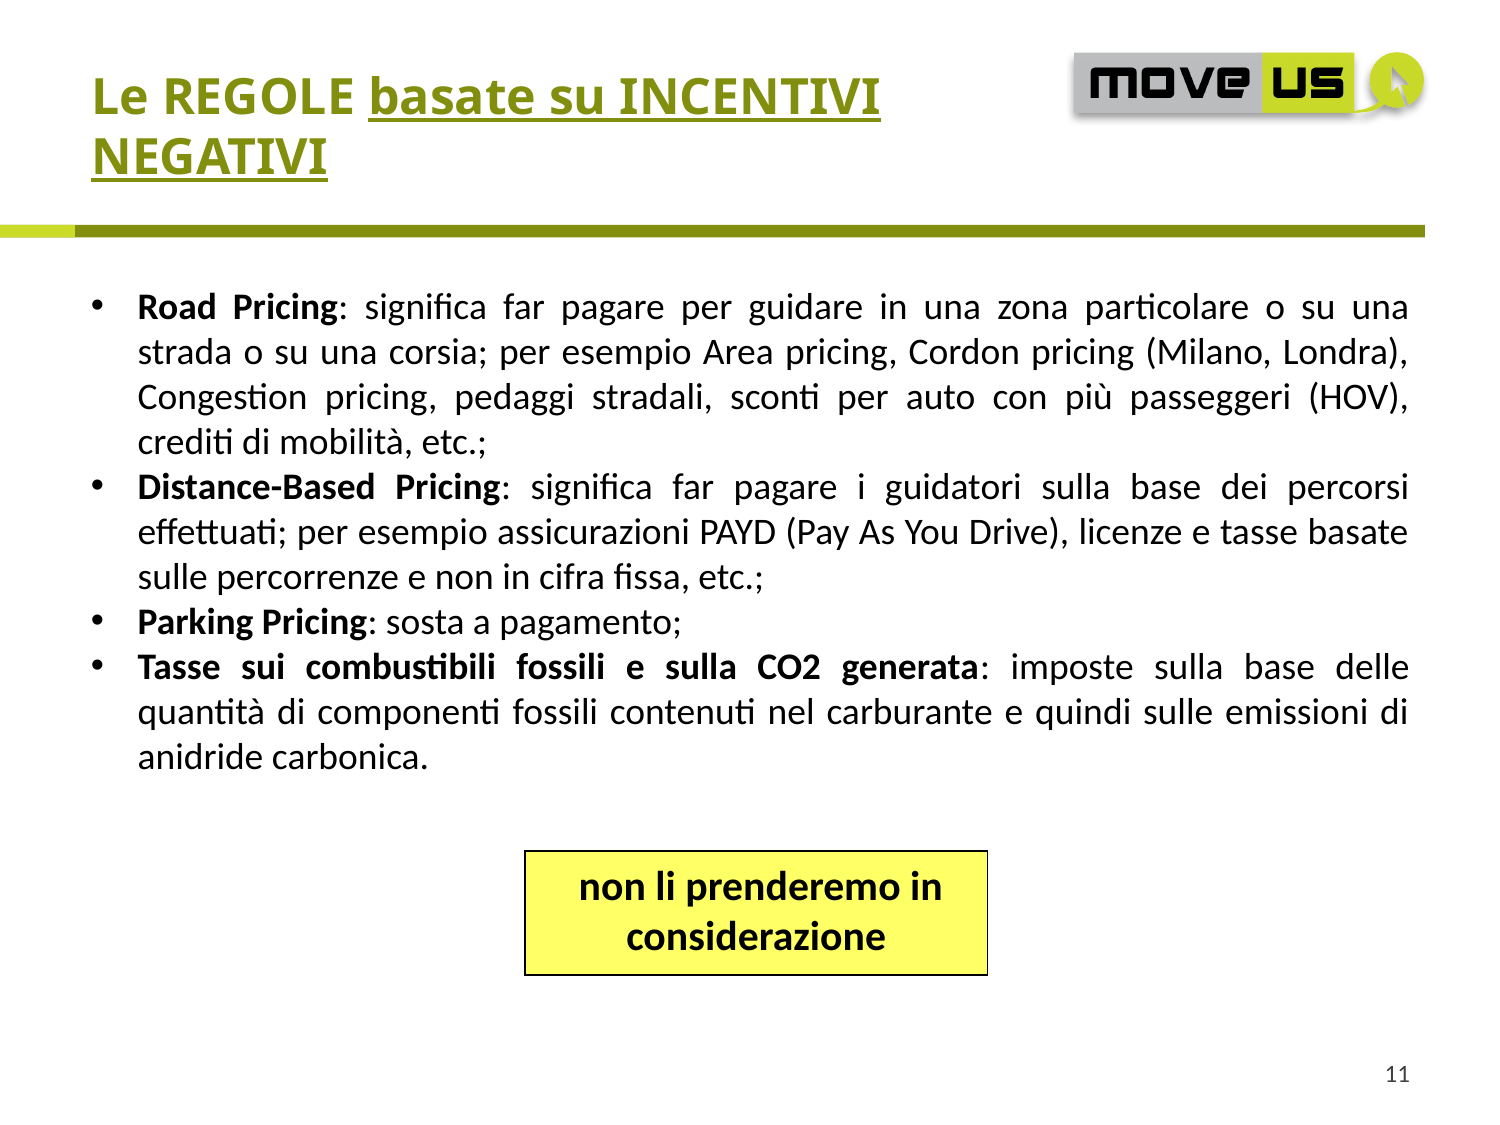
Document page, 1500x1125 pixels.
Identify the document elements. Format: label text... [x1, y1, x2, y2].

picture [1074, 49, 1424, 113]
slide_number 11 [1074, 1042, 1425, 1103]
title Le REGOLE basate su INCENTIVI NEGATIVI [76, 87, 1041, 192]
text_box Road Pricing: significa far pagare per guidare in una zona particolare o su una strada o su una corsia; per esempio Area pricing, Cordon pricing (Milano, Londra), Congestion pricing, pedaggi stradali, sconti per auto con più passeggeri (HOV), crediti di mobilità, etc.; Distance-Based Pricing: significa far pagare i guidatori sulla base dei percorsi effettuati; per esempio assicurazioni PAYD (Pay As You Drive), licenze e tasse basate sulle percorrenze e non in cifra fissa, etc.; Parking Pricing: sosta a pagamento; Tasse sui combustibili fossili e sulla CO2 generata: imposte sulla base delle quantità di componenti fossili contenuti nel carburante e quindi sulle emissioni di anidride carbonica. [76, 274, 1425, 785]
text_box non li prenderemo in considerazione [524, 851, 988, 975]
